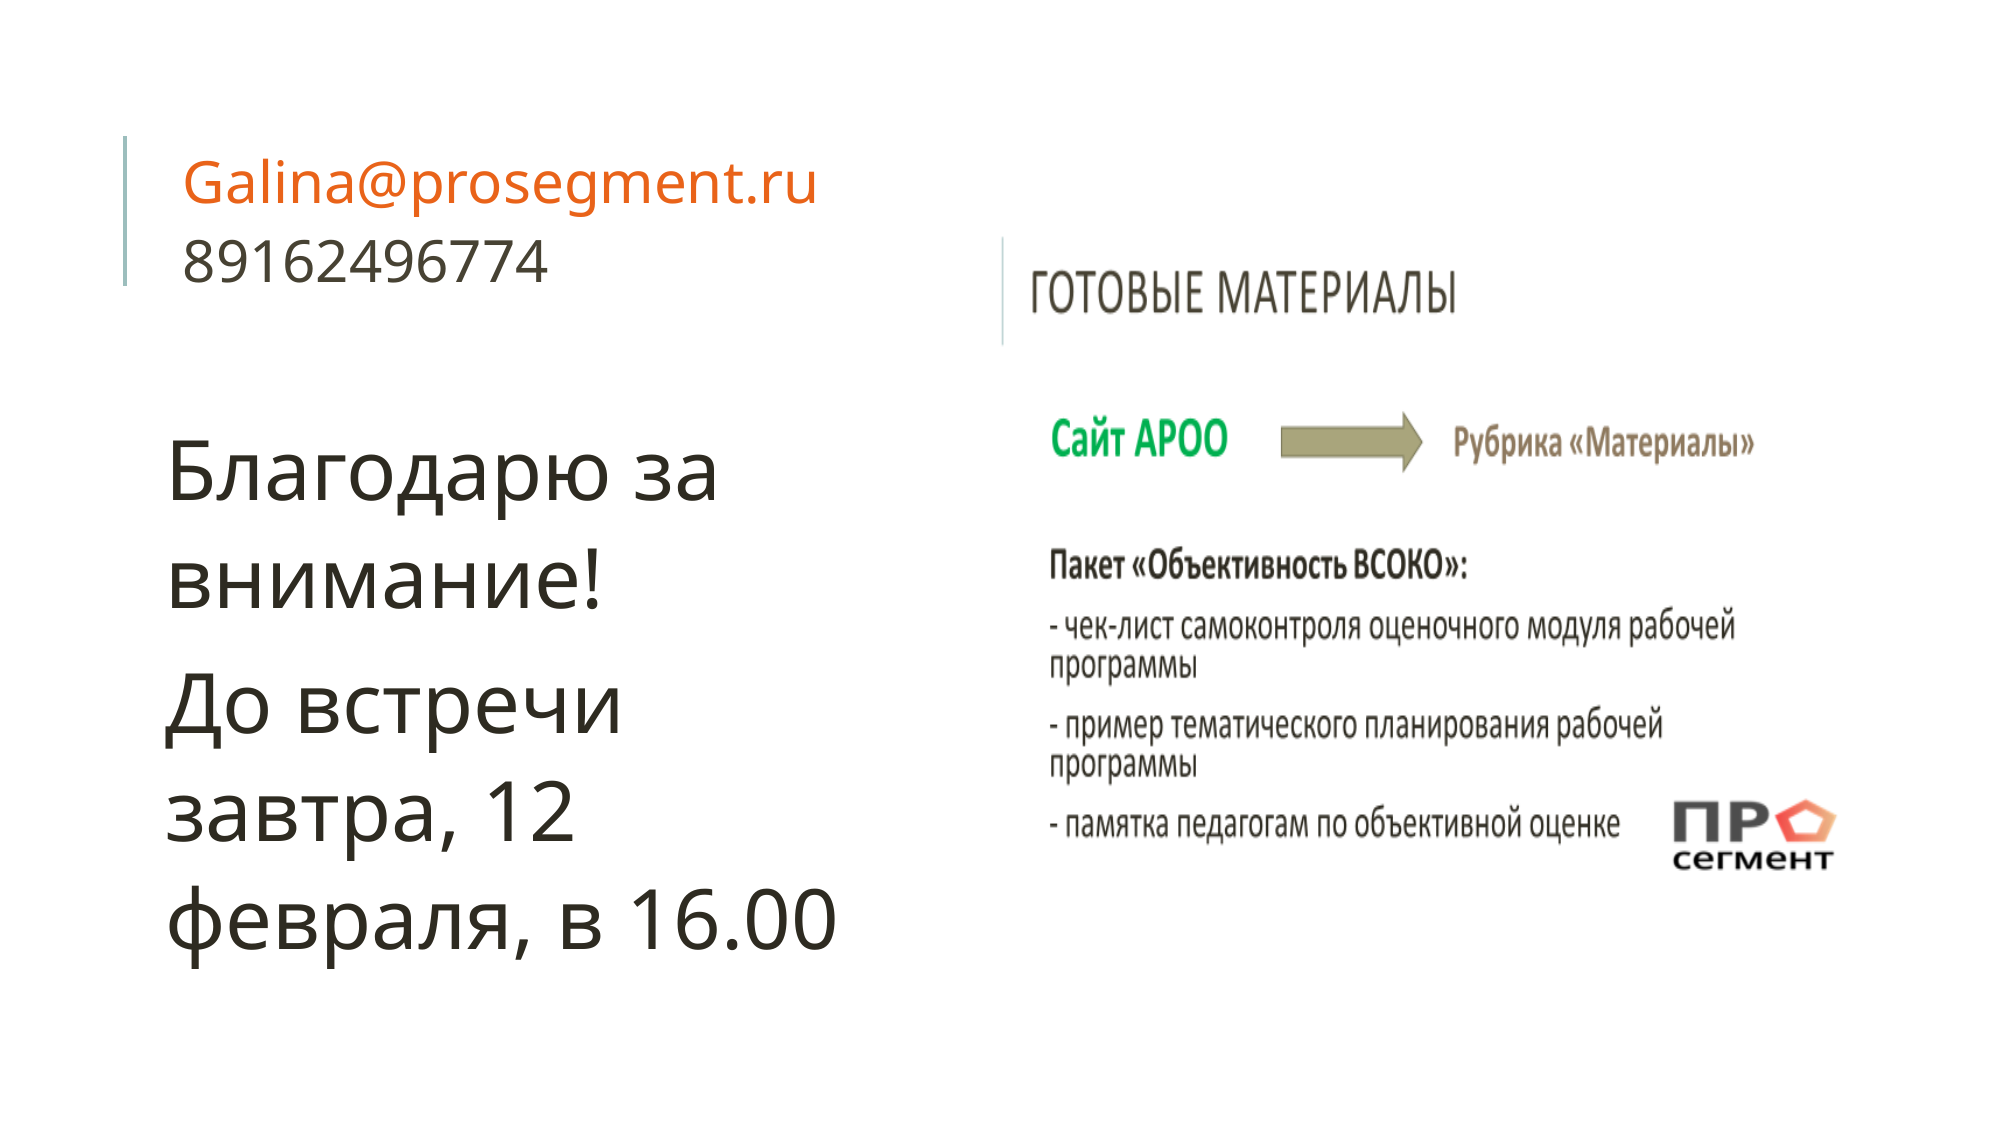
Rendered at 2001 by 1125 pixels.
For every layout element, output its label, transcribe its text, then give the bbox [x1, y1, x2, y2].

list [944, 139, 1877, 951]
list Благодарю за внимание! До встречи завтра, 12 февраля, в 16.00 [150, 402, 871, 1020]
title Galina@prosegment.ru 89162496774 [168, 112, 888, 398]
